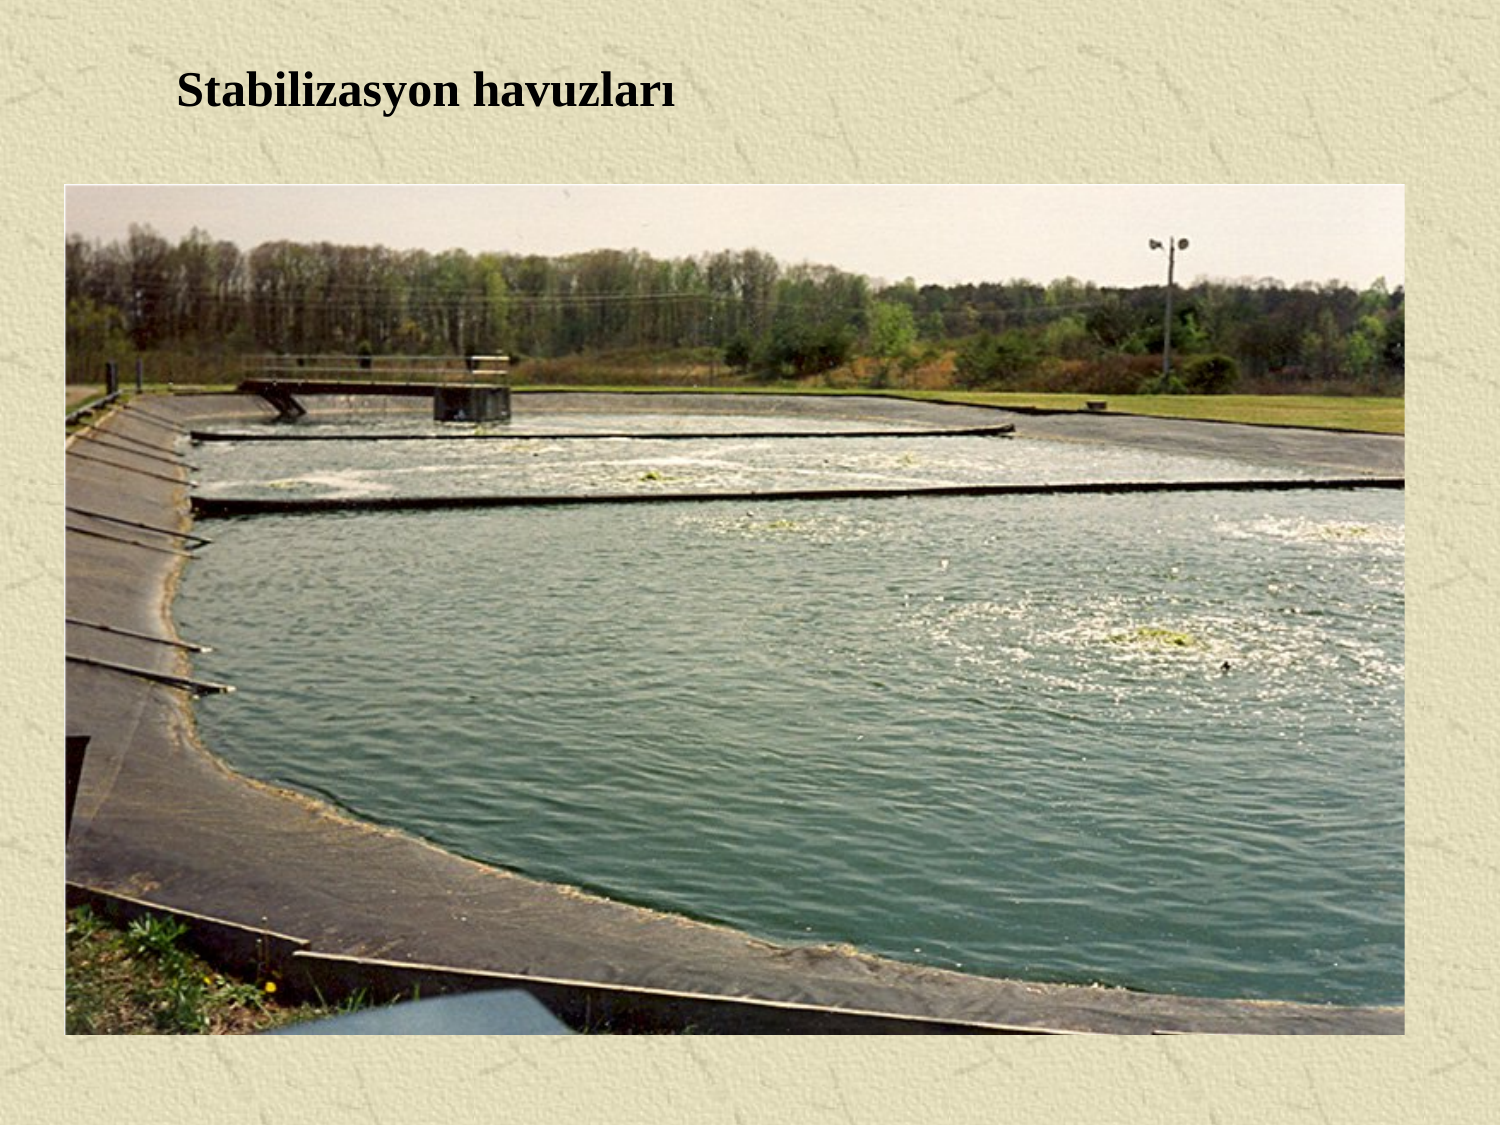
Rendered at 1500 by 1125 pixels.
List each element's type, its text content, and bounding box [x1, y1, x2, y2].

text_box Stabilizasyon havuzları [161, 19, 691, 124]
picture [0, 0, 1500, 1125]
